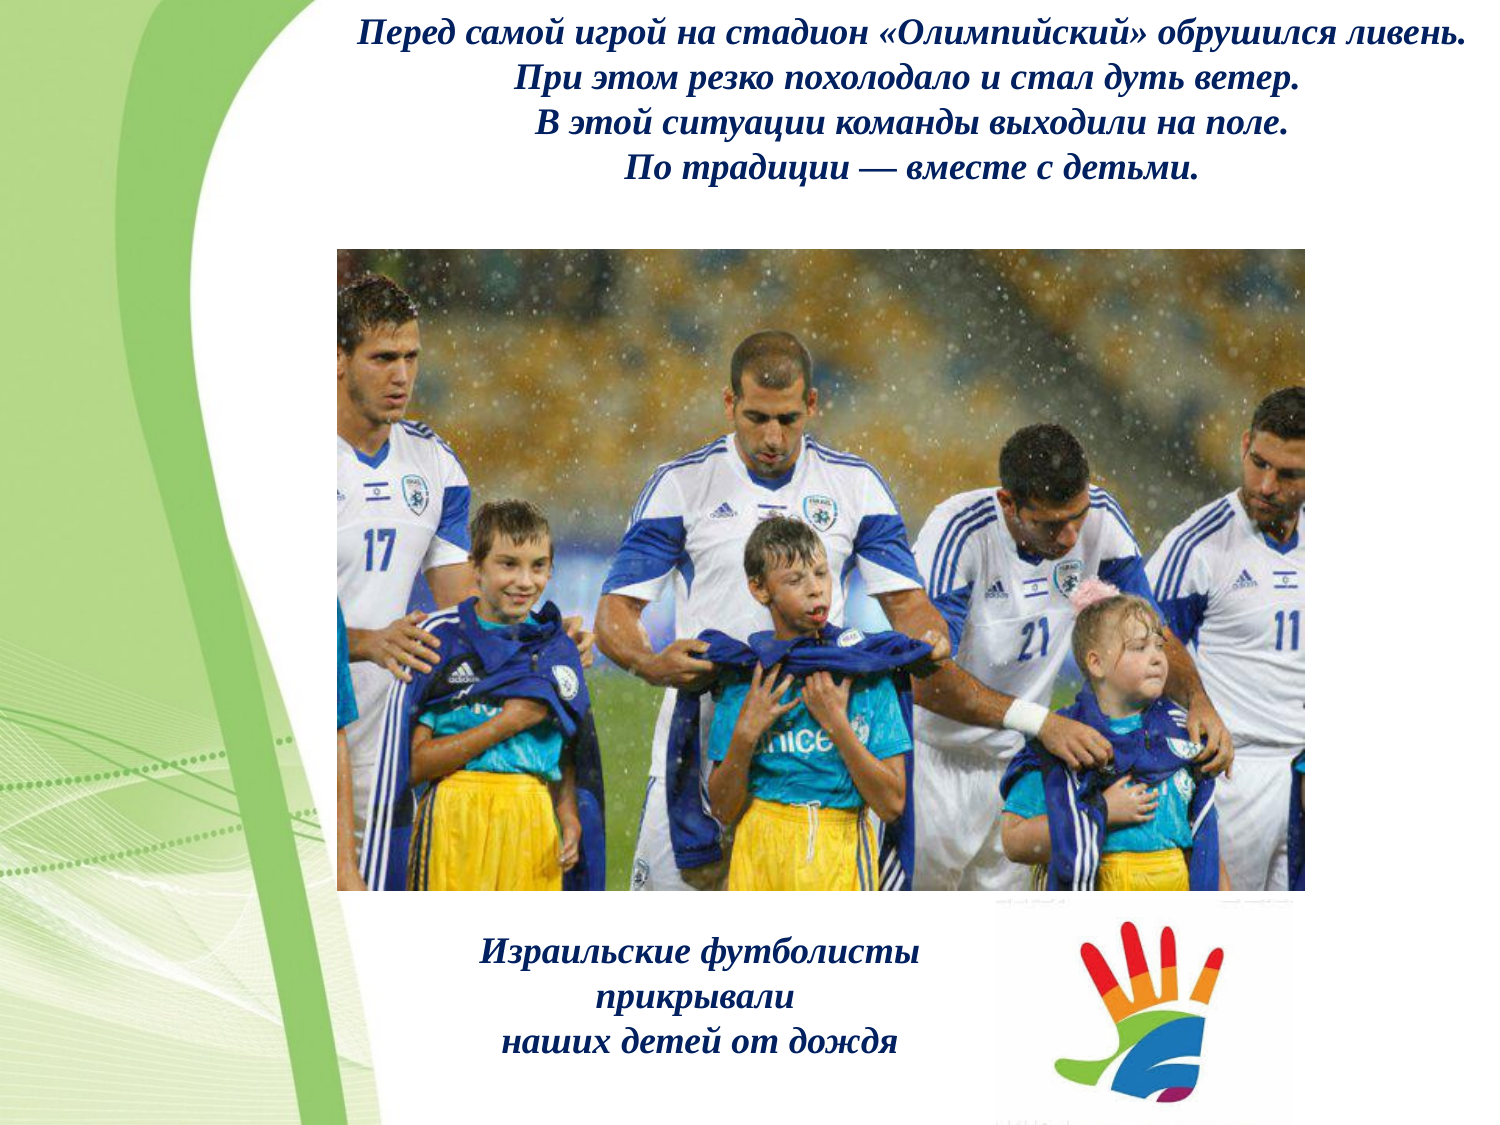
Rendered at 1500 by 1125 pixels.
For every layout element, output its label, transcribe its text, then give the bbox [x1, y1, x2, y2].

text_box Перед самой игрой на стадион «Олимпийский» обрушился ливень. При этом резко похолодало и стал дуть ветер. В этой ситуации команды выходили на поле. По традиции — вместе с детьми. [324, 0, 1500, 240]
title Израильские футболисты прикрывали наших детей от дождя [387, 924, 990, 1063]
picture [0, 0, 1500, 1125]
